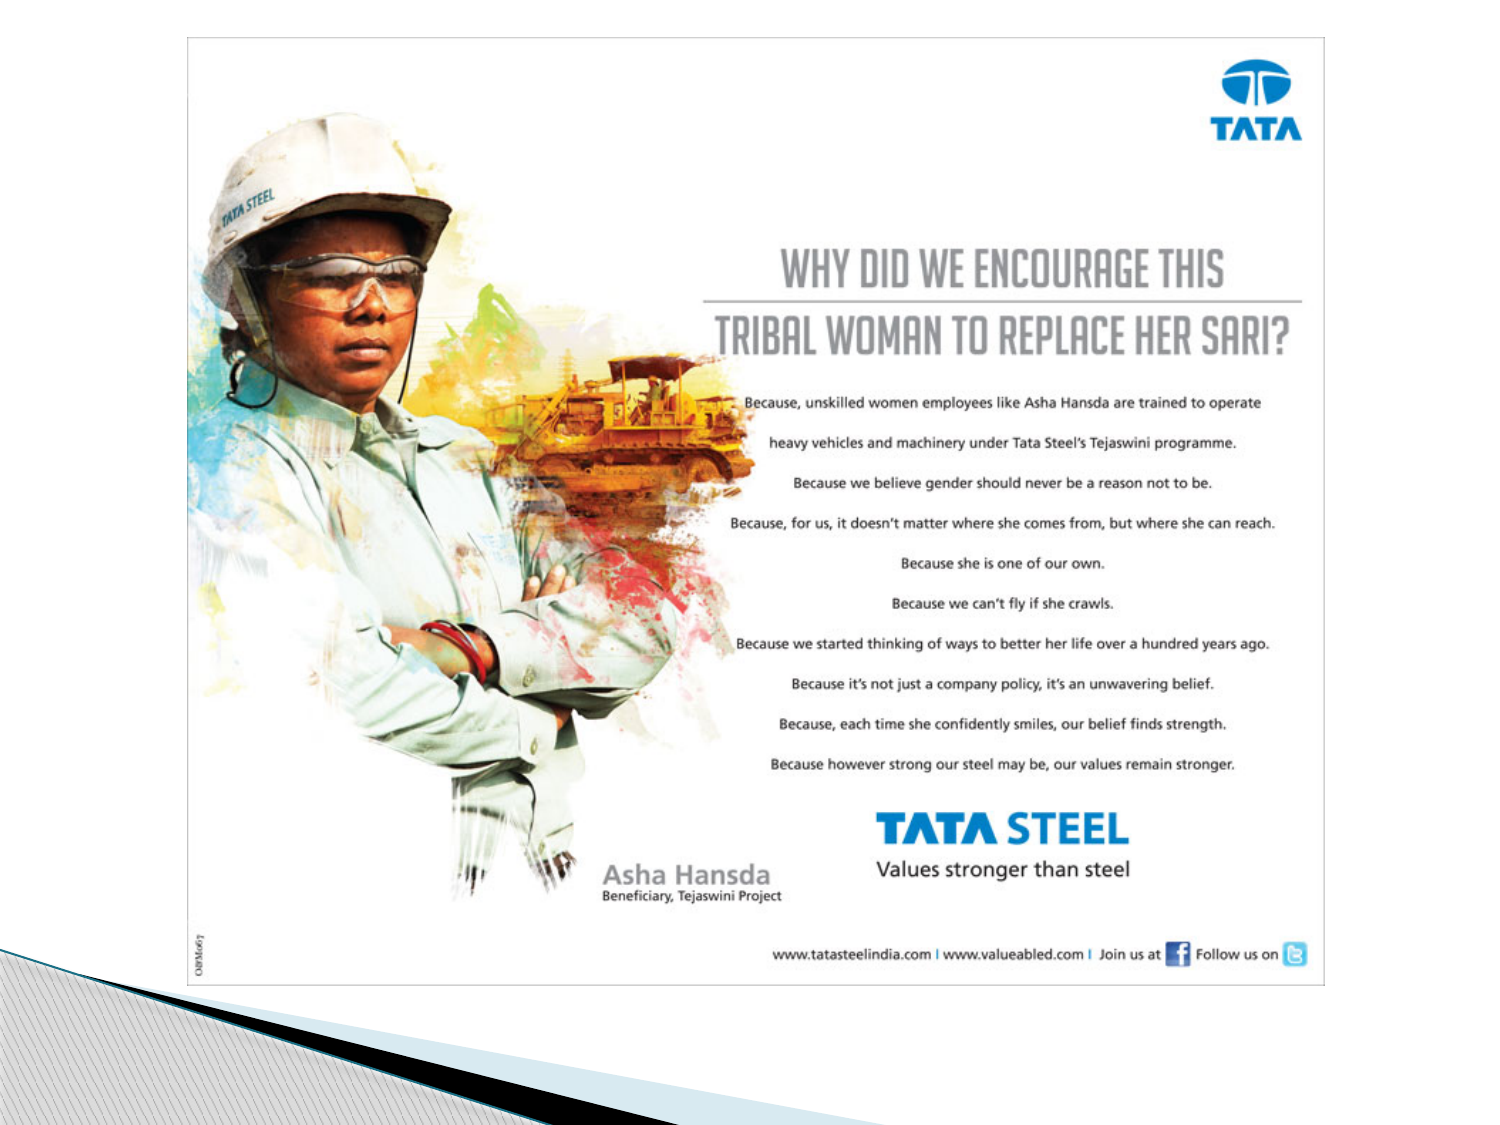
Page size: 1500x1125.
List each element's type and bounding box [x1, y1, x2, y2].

list [187, 37, 1325, 986]
